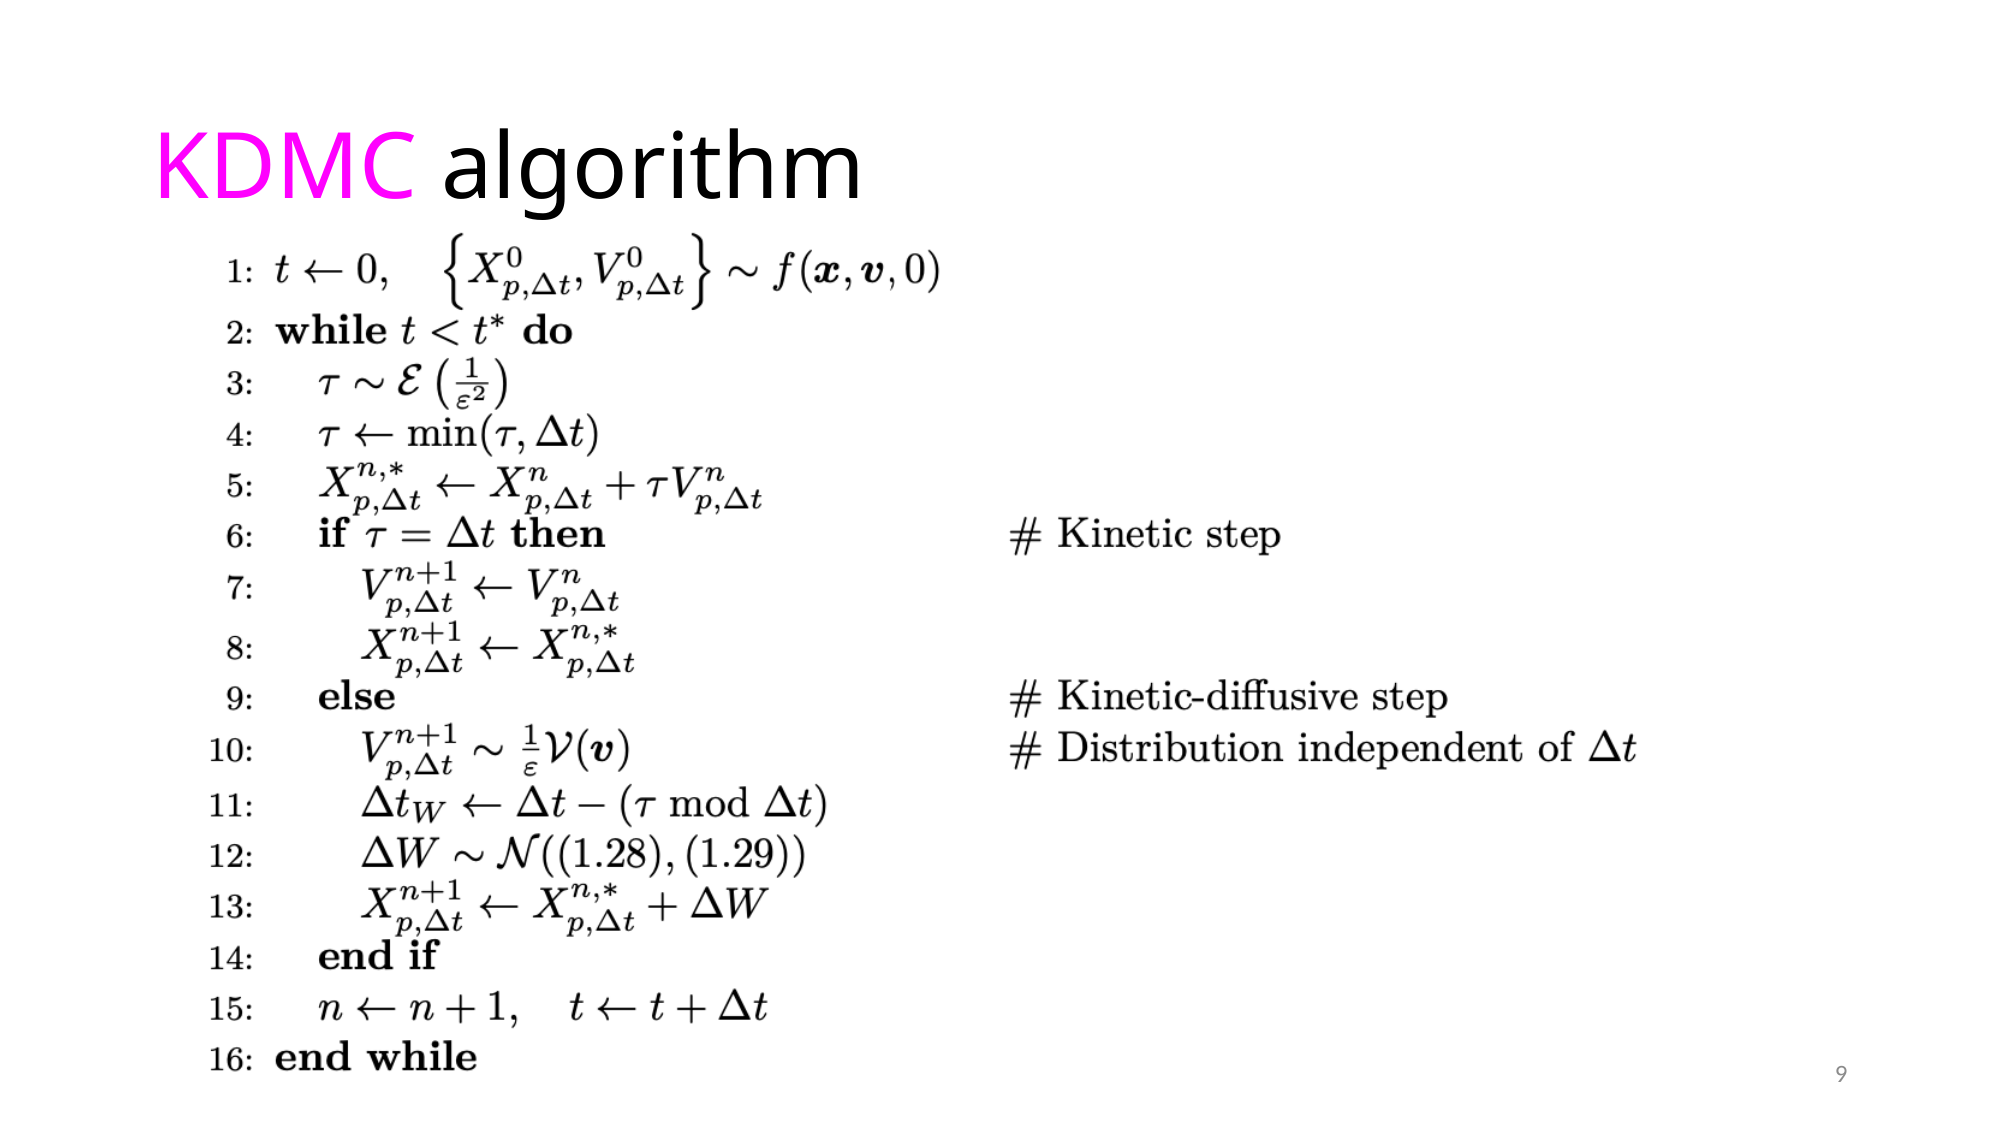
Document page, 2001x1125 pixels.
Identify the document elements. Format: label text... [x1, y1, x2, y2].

title KDMC algorithm [137, 59, 1863, 278]
slide_number 9 [1412, 1042, 1863, 1103]
picture [199, 227, 1651, 1086]
